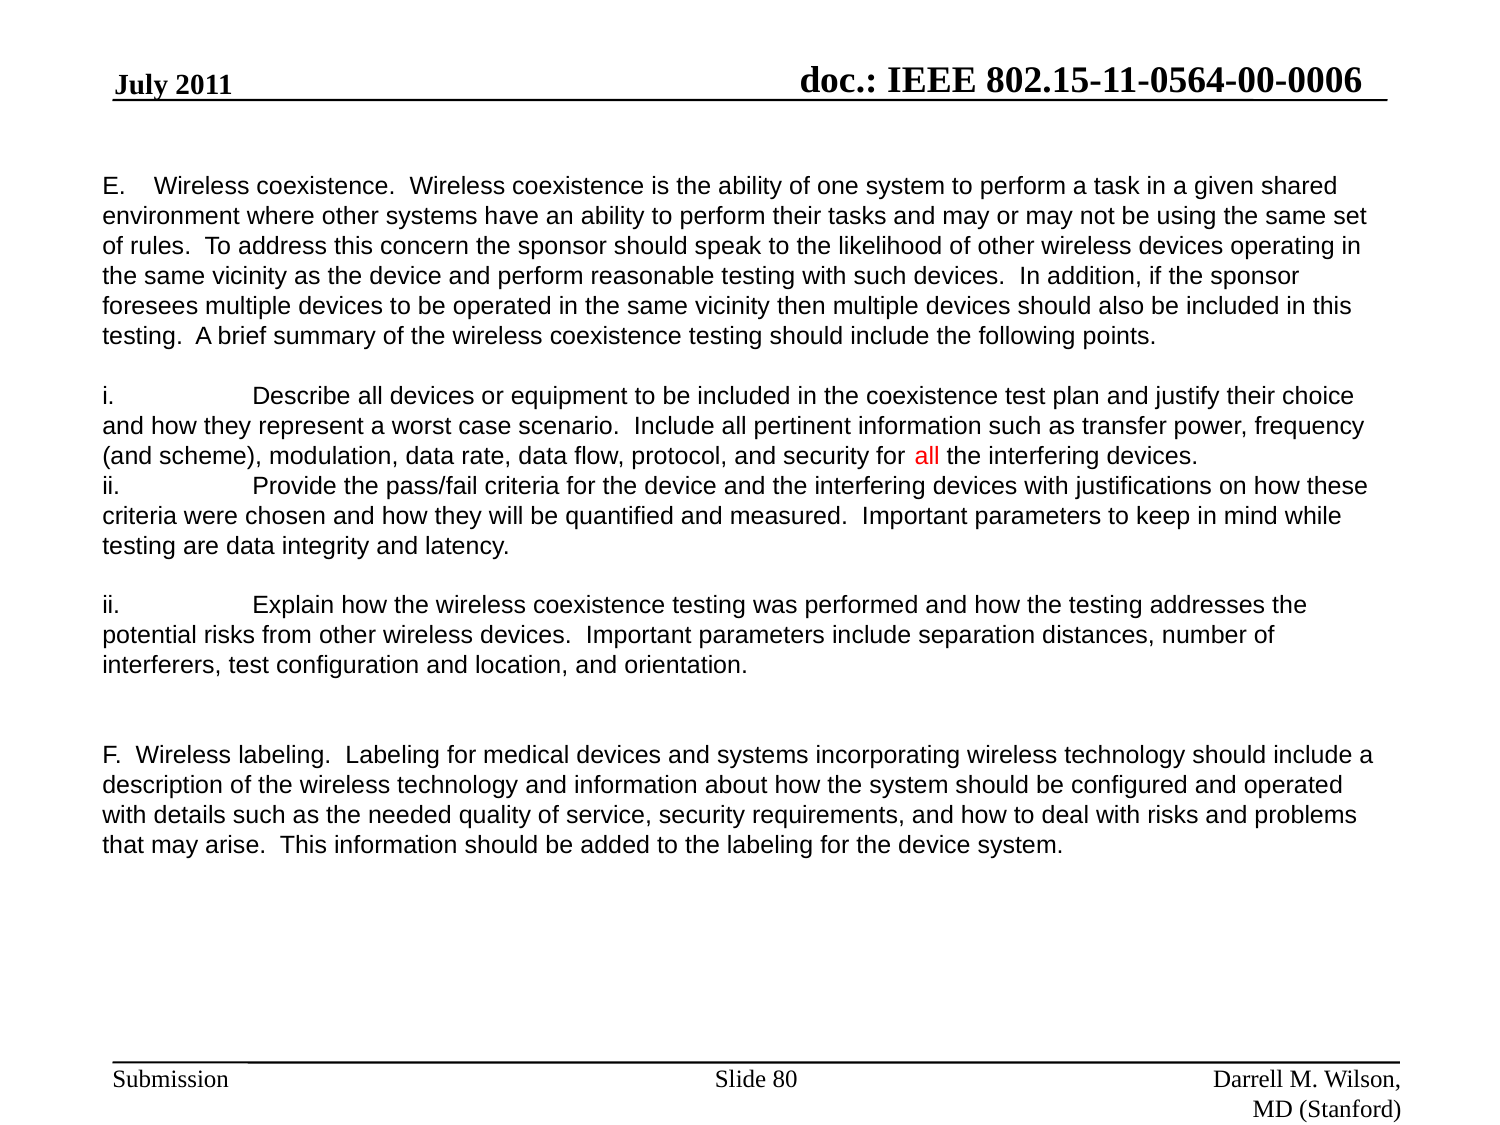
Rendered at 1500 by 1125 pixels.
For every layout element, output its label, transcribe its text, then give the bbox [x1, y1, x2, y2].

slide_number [114, 54, 272, 101]
text_box E. Wireless coexistence. Wireless coexistence is the ability of one system to perform a task in a given shared environment where other systems have an ability to perform their tasks and may or may not be using the same set of rules. To address this concern the sponsor should speak to the likelihood of other wireless devices operating in the same vicinity as the device and perform reasonable testing with such devices. In addition, if the sponsor foresees multiple devices to be operated in the same vicinity then multiple devices should also be included in this testing. A brief summary of the wireless coexistence testing should include the following points. i. Describe all devices or equipment to be included in the coexistence test plan and justify their choice and how they represent a worst case scenario. Include all pertinent information such as transfer power, frequency (and scheme), modulation, data rate, data flow, protocol, and security for all the interfering devices. ii. Provide the pass/fail criteria for the device and the interfering devices with justifications on how these criteria were chosen and how they will be quantified and measured. Important parameters to keep in mind while testing are data integrity and latency. ii. Explain how the wireless coexistence testing was performed and how the testing addresses the potential risks from other wireless devices. Important parameters include separation distances, number of interferers, test configuration and location, and orientation. F. Wireless labeling. Labeling for medical devices and systems incorporating wireless technology should include a description of the wireless technology and information about how the system should be configured and operated with details such as the needed quality of service, security requirements, and how to deal with risks and problems that may arise. This information should be added to the labeling for the device system. [87, 162, 1400, 926]
slide_number Slide 80 [712, 1061, 800, 1093]
footer Darrell M. Wilson, MD (Stanford) [1189, 1061, 1402, 1093]
